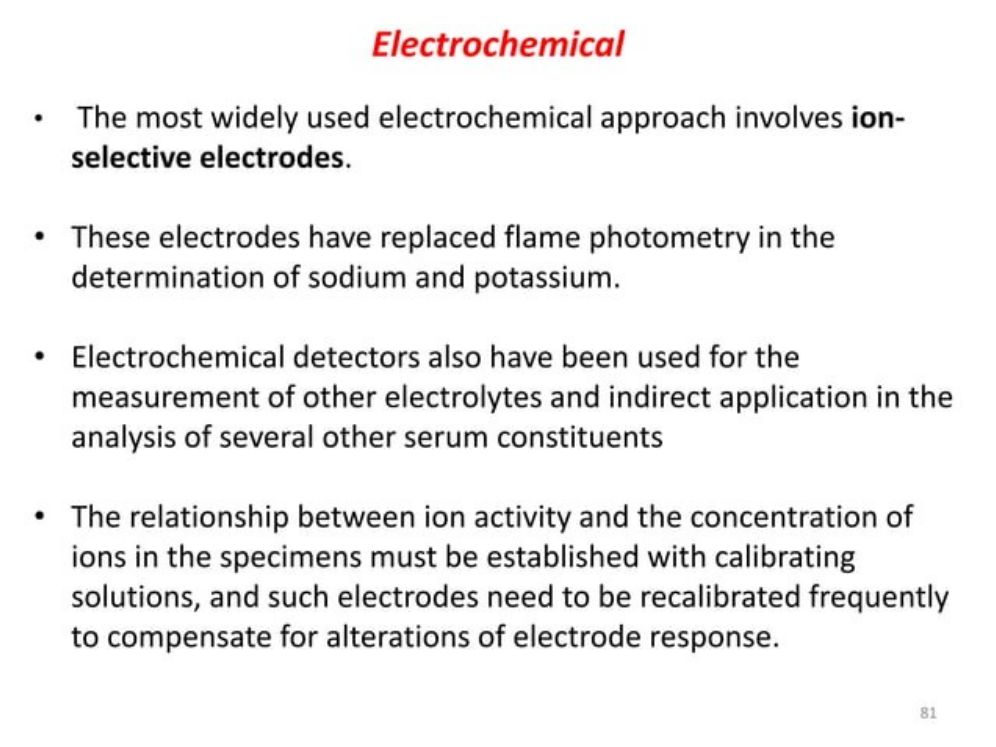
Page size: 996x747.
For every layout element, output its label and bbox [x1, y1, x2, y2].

picture [24, 24, 963, 726]
